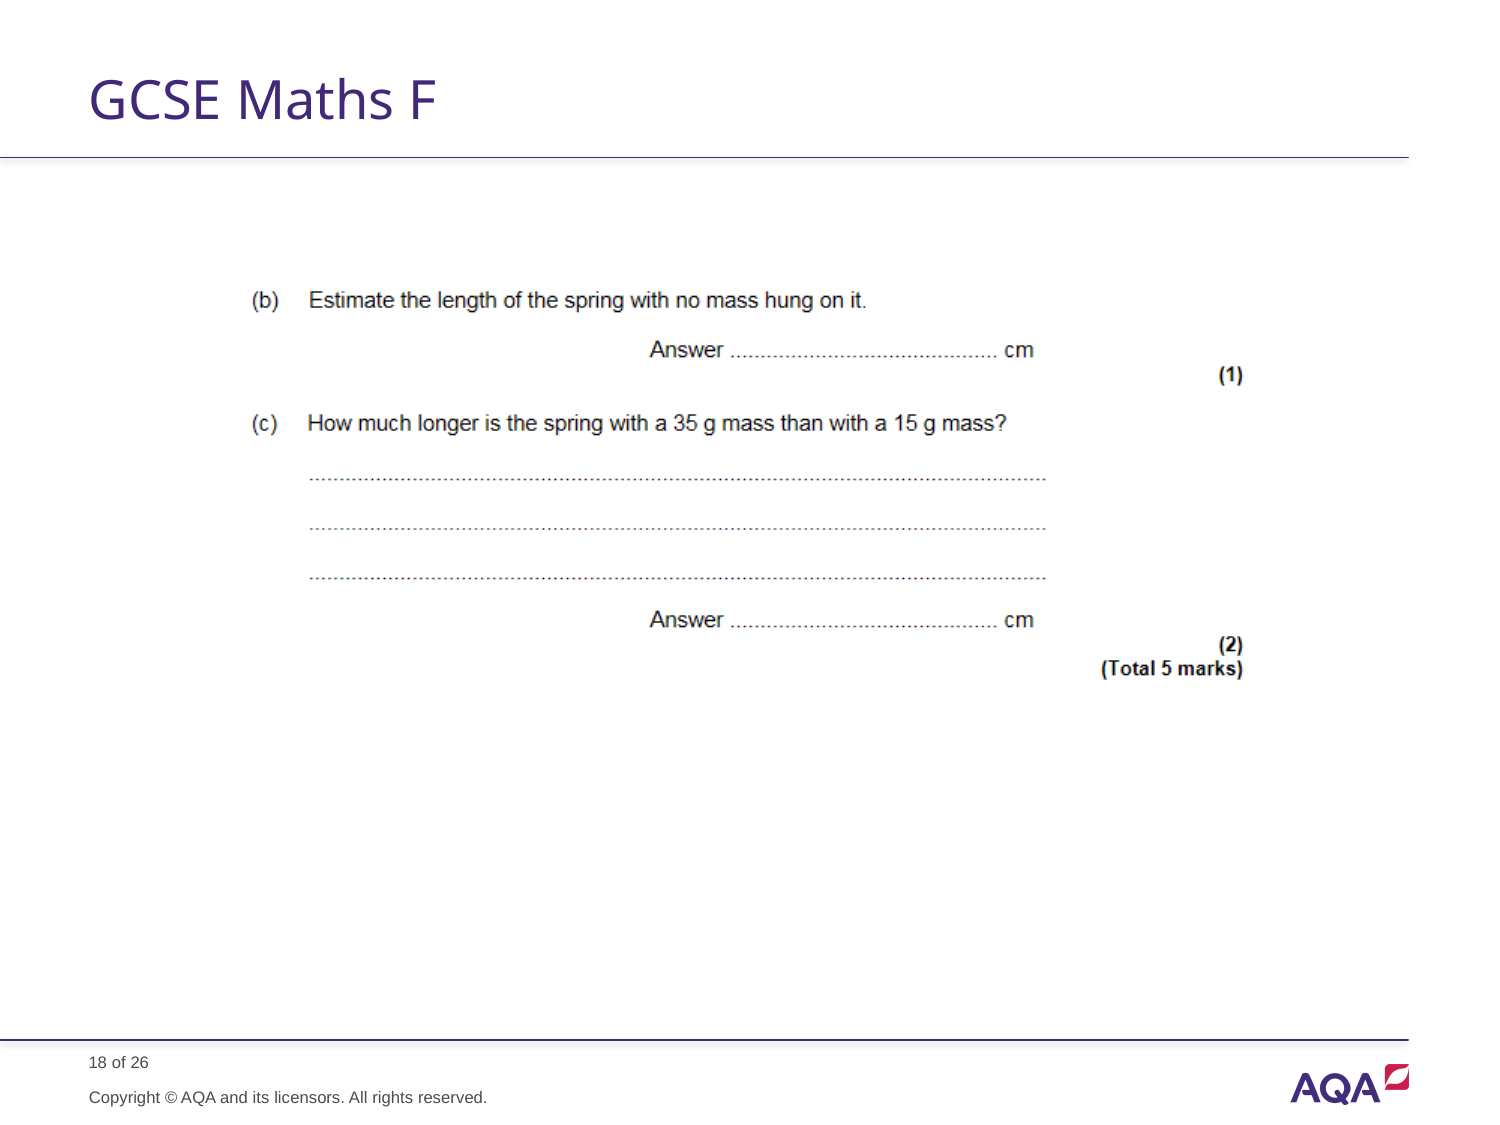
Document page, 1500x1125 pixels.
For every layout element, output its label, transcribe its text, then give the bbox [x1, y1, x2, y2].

title GCSE Maths F [88, 72, 1409, 144]
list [243, 283, 1257, 686]
picture [1290, 1064, 1409, 1105]
